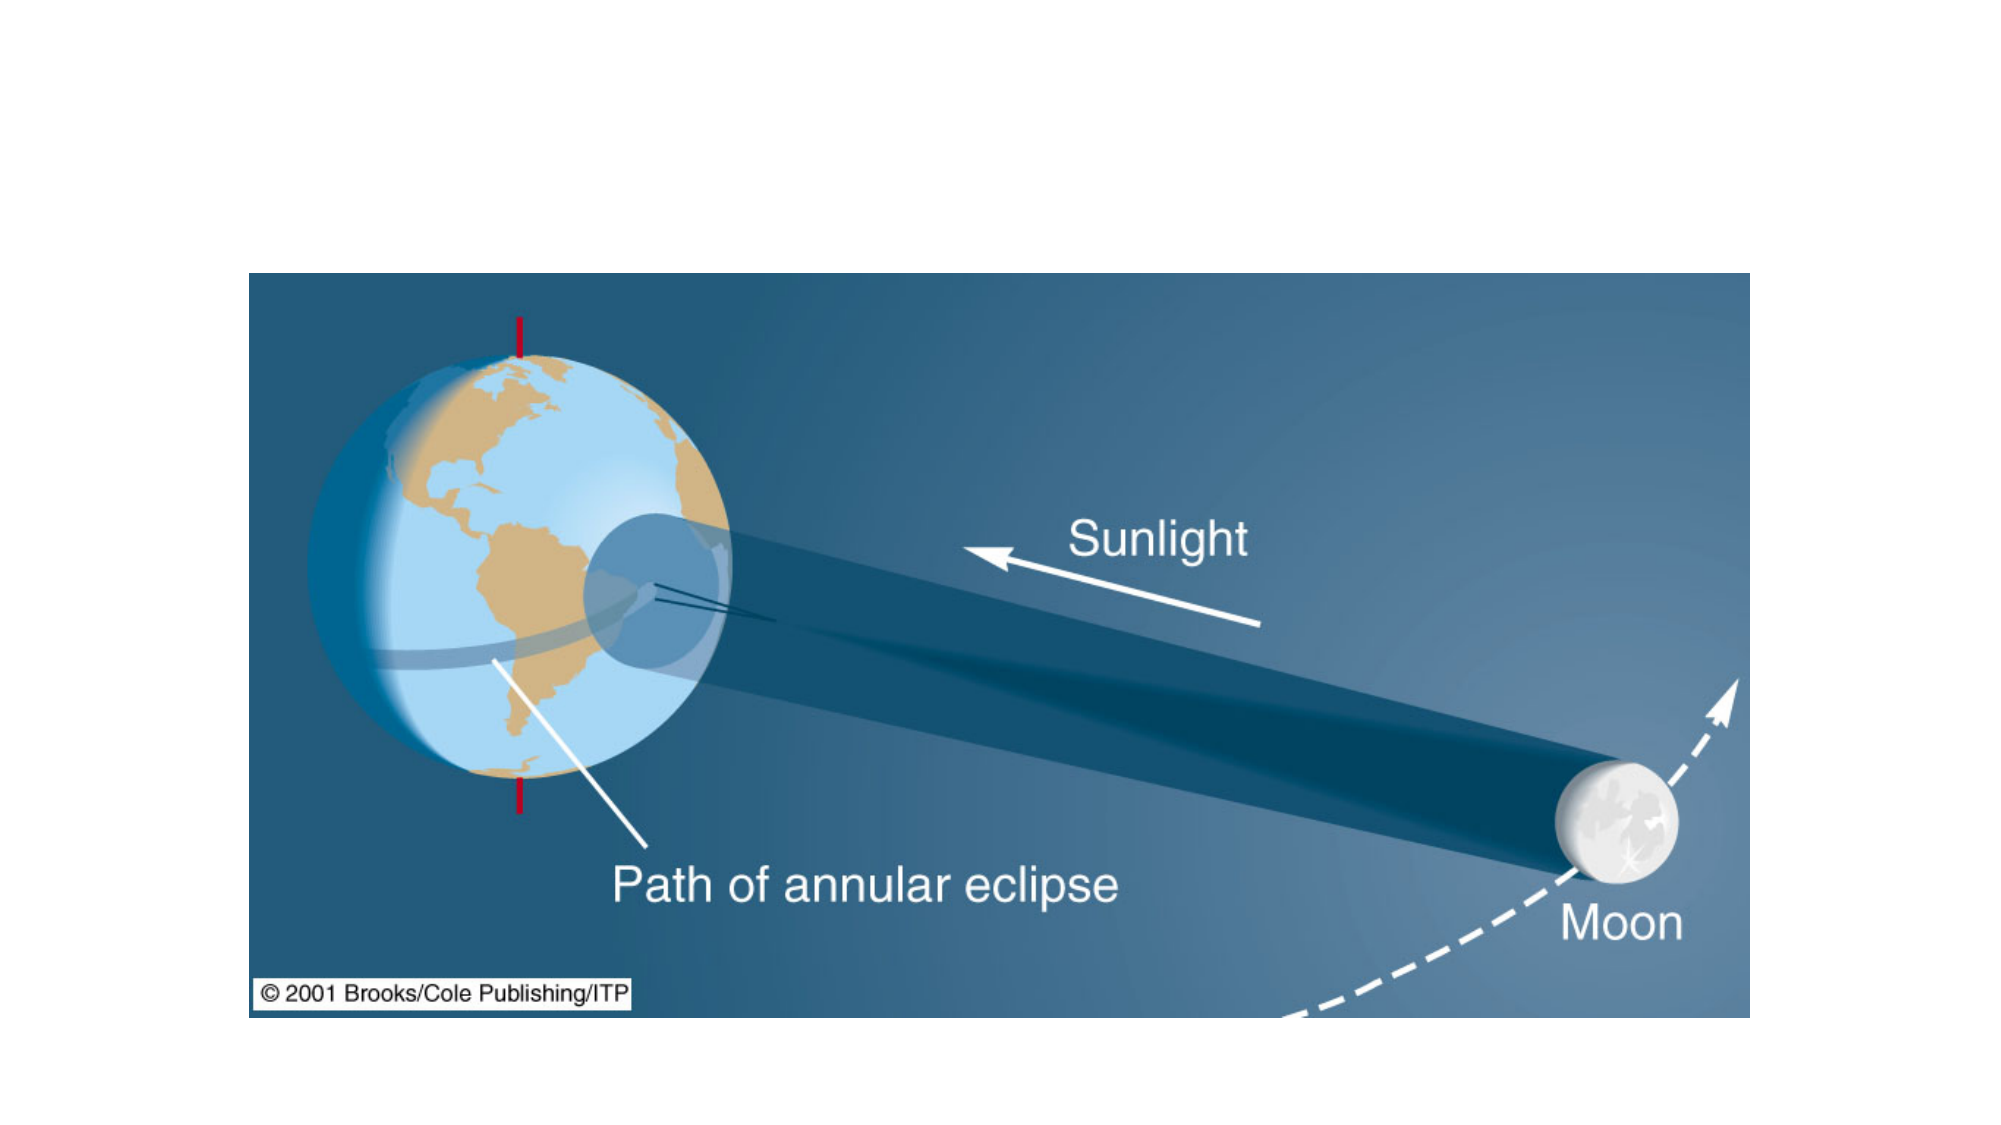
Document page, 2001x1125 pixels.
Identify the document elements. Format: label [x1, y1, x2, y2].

picture [249, 273, 1750, 1018]
